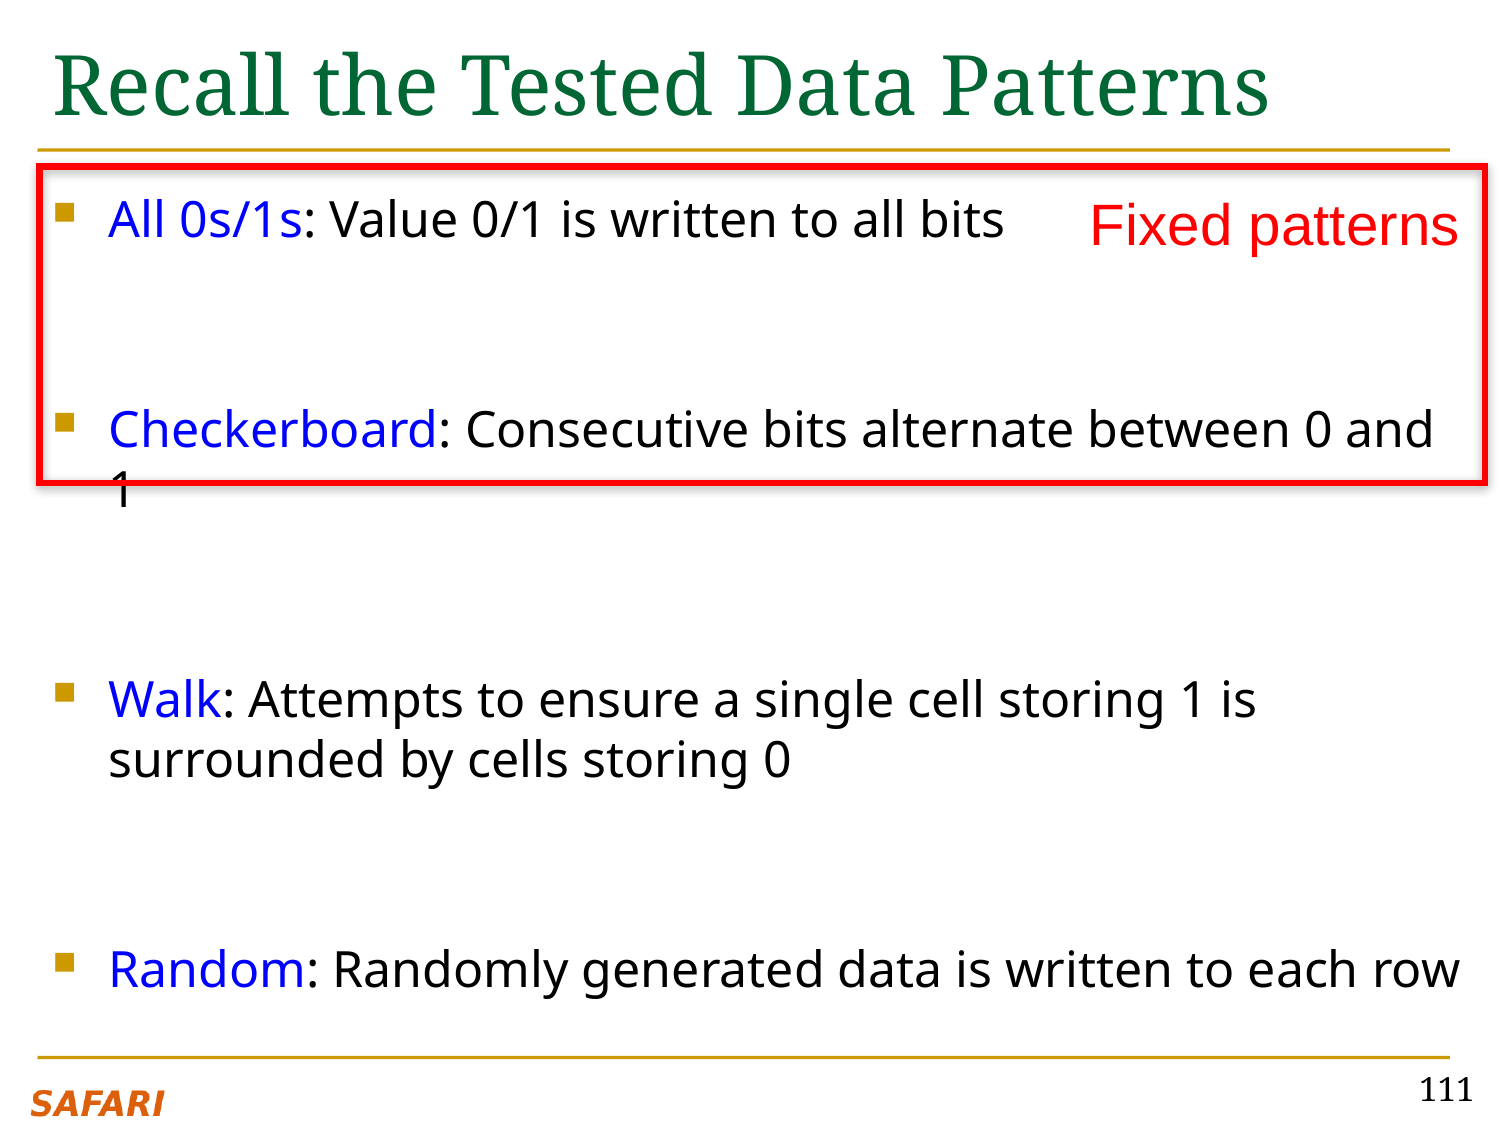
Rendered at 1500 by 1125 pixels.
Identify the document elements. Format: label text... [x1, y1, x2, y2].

picture [29, 1083, 169, 1124]
list All 0s/1s: Value 0/1 is written to all bits Checkerboard: Consecutive bits alternate between 0 and 1 Walk: Attempts to ensure a single cell storing 1 is surrounded by cells storing 0 Random: Randomly generated data is written to each row [37, 491, 1482, 1025]
text_box [39, 166, 1486, 484]
text_box Fixed patterns [1075, 179, 1476, 264]
title Recall the Tested Data Patterns [37, 24, 1450, 165]
slide_number 111 [1139, 1045, 1490, 1121]
